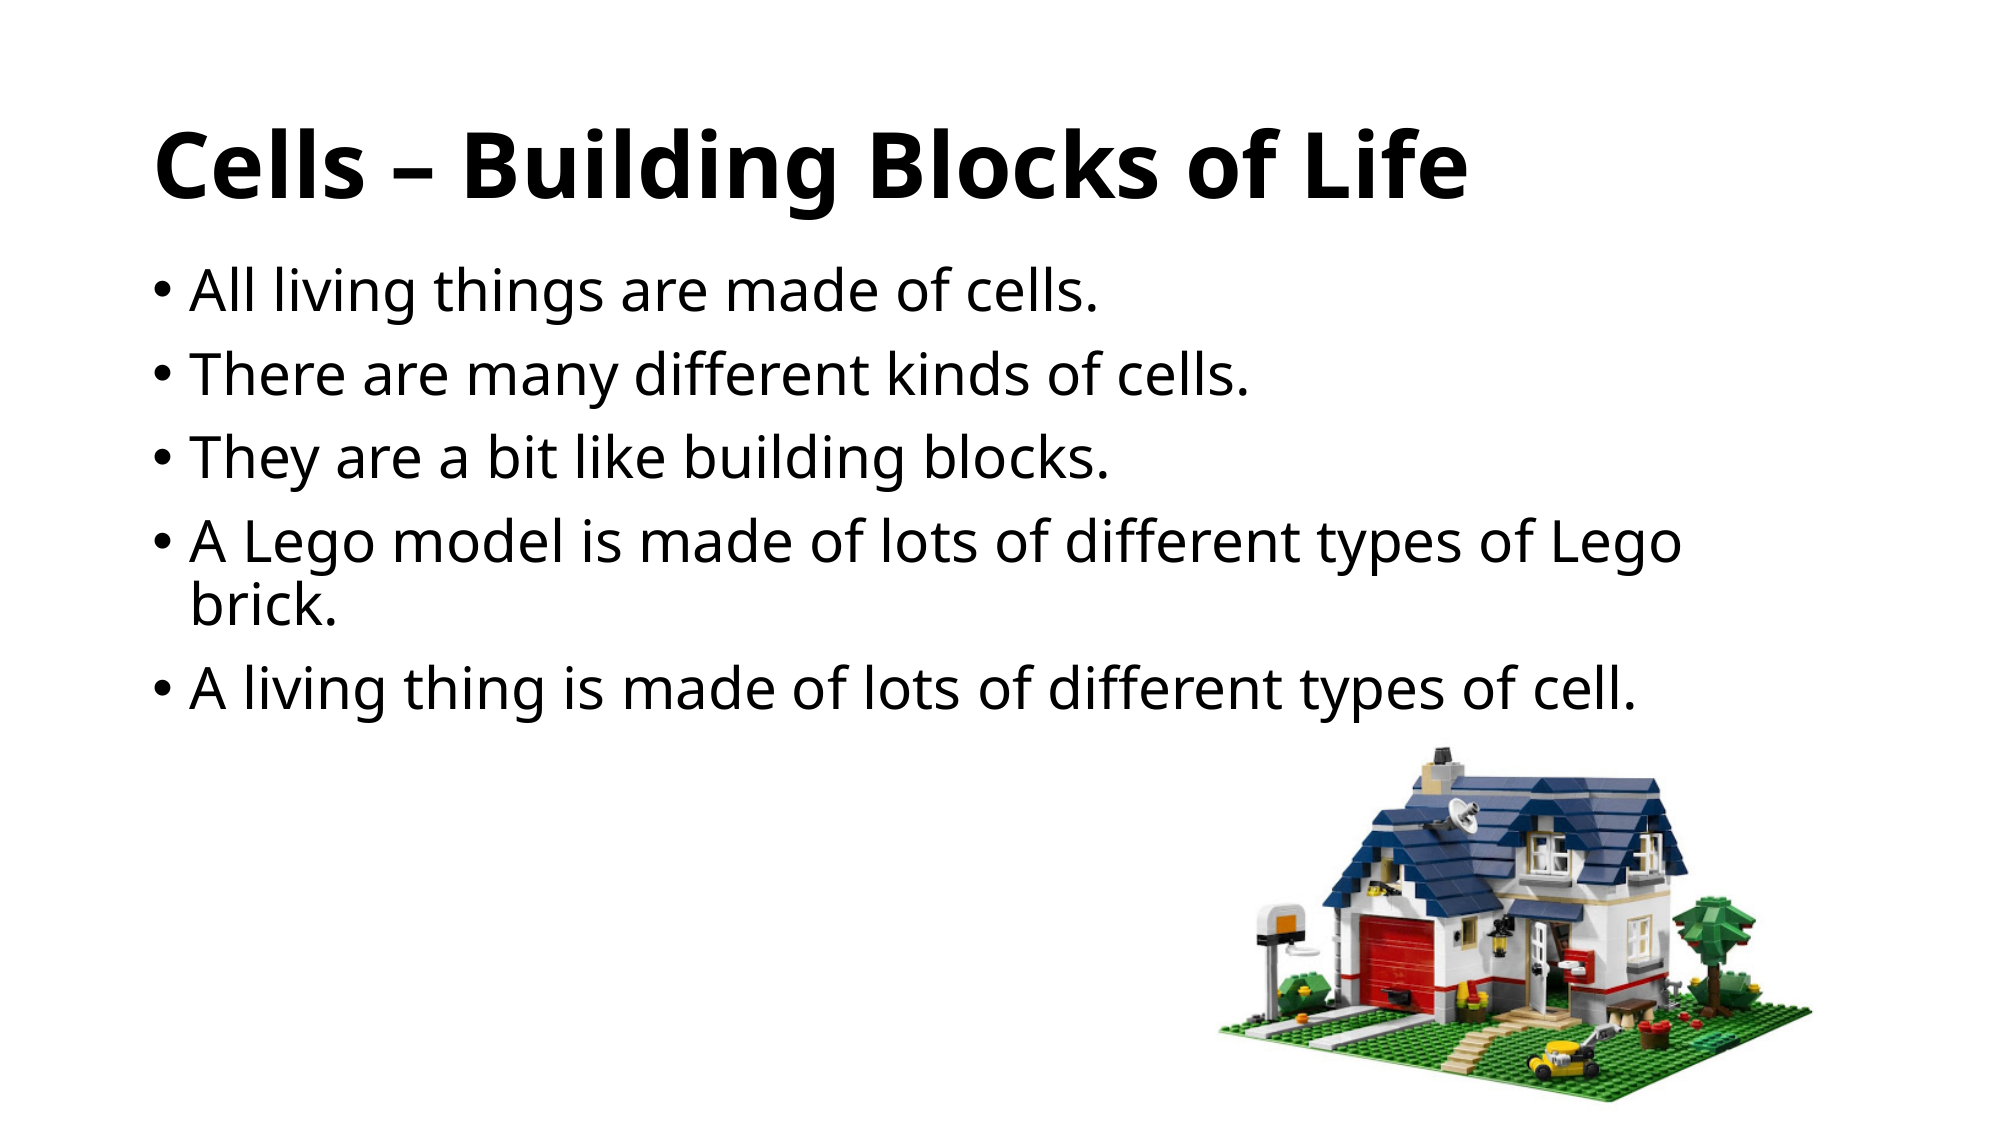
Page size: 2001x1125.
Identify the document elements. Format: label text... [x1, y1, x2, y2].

list All living things are made of cells. There are many different kinds of cells. They are a bit like building blocks. A Lego model is made of lots of different types of Lego brick. A living thing is made of lots of different types of cell. [137, 253, 1863, 968]
picture [1206, 728, 1833, 1119]
title Cells – Building Blocks of Life [137, 59, 1863, 253]
